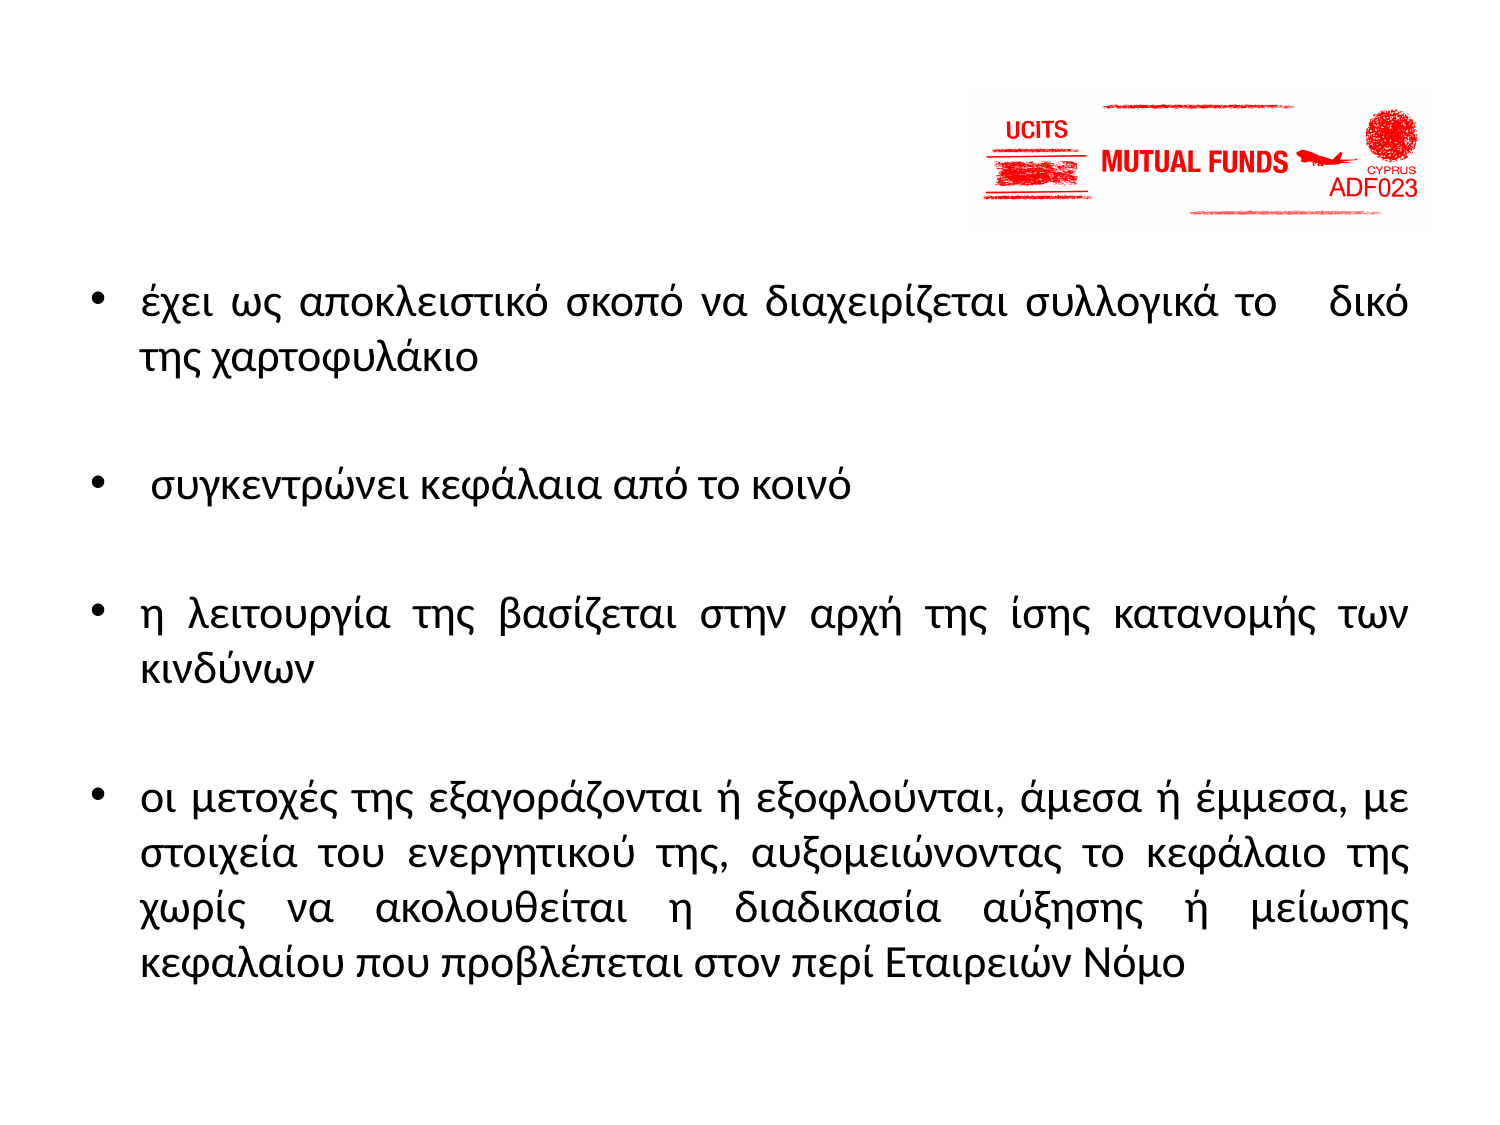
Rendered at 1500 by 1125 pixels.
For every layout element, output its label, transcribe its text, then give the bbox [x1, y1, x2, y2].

list έχει ως αποκλειστικό σκοπό να διαχειρίζεται συλλογικά το δικό της χαρτοφυλάκιο συγκεντρώνει κεφάλαια από το κοινό η λειτουργία της βασίζεται στην αρχή της ίσης κατανομής των κινδύνων οι μετοχές της εξαγοράζονται ή εξοφλούνται, άμεσα ή έμμεσα, με στοιχεία του ενεργητικού της, αυξομειώνοντας το κεφάλαιο της χωρίς να ακολουθείται η διαδικασία αύξησης ή μείωσης κεφαλαίου που προβλέπεται στον περί Εταιρειών Νόμο [75, 262, 1425, 1005]
title [75, 45, 1425, 233]
picture [967, 87, 1434, 232]
